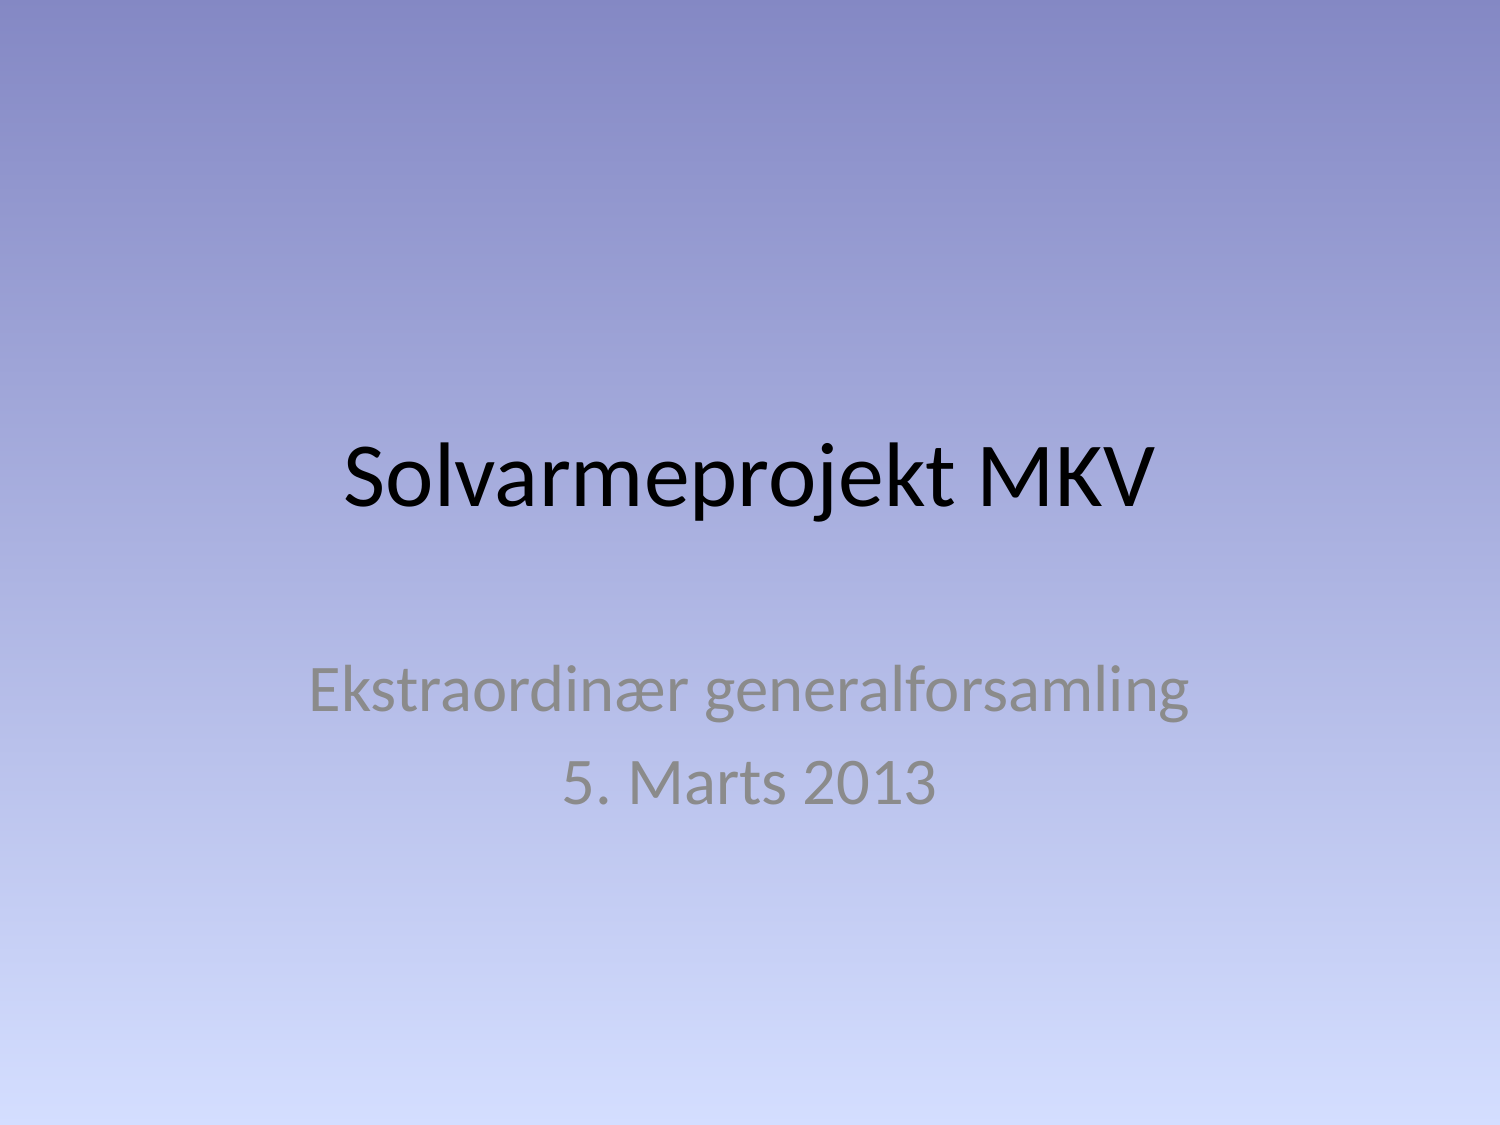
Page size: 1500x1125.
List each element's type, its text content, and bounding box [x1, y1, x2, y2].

subtitle Ekstraordinær generalforsamling 5. Marts 2013 [225, 637, 1275, 925]
title Solvarmeprojekt MKV [112, 349, 1388, 591]
